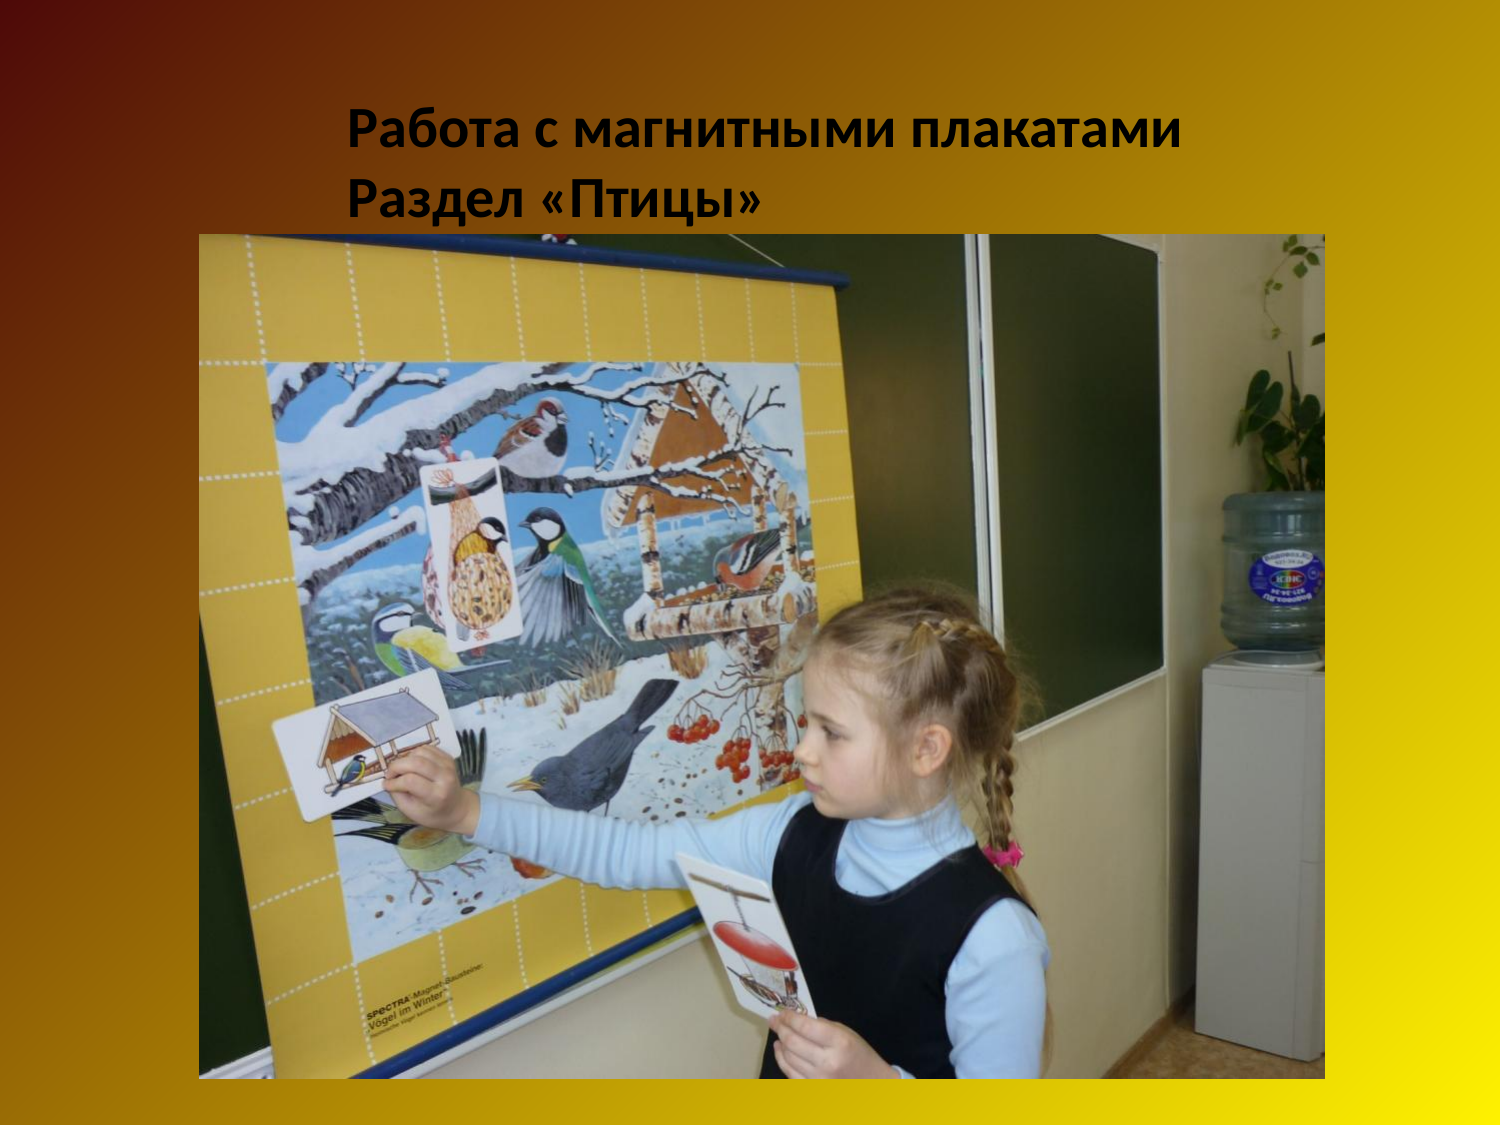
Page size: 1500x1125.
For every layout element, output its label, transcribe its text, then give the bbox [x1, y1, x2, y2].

text_box Работа с магнитными плакатами Раздел «Птицы» [333, 81, 1199, 232]
picture [198, 234, 1325, 1079]
